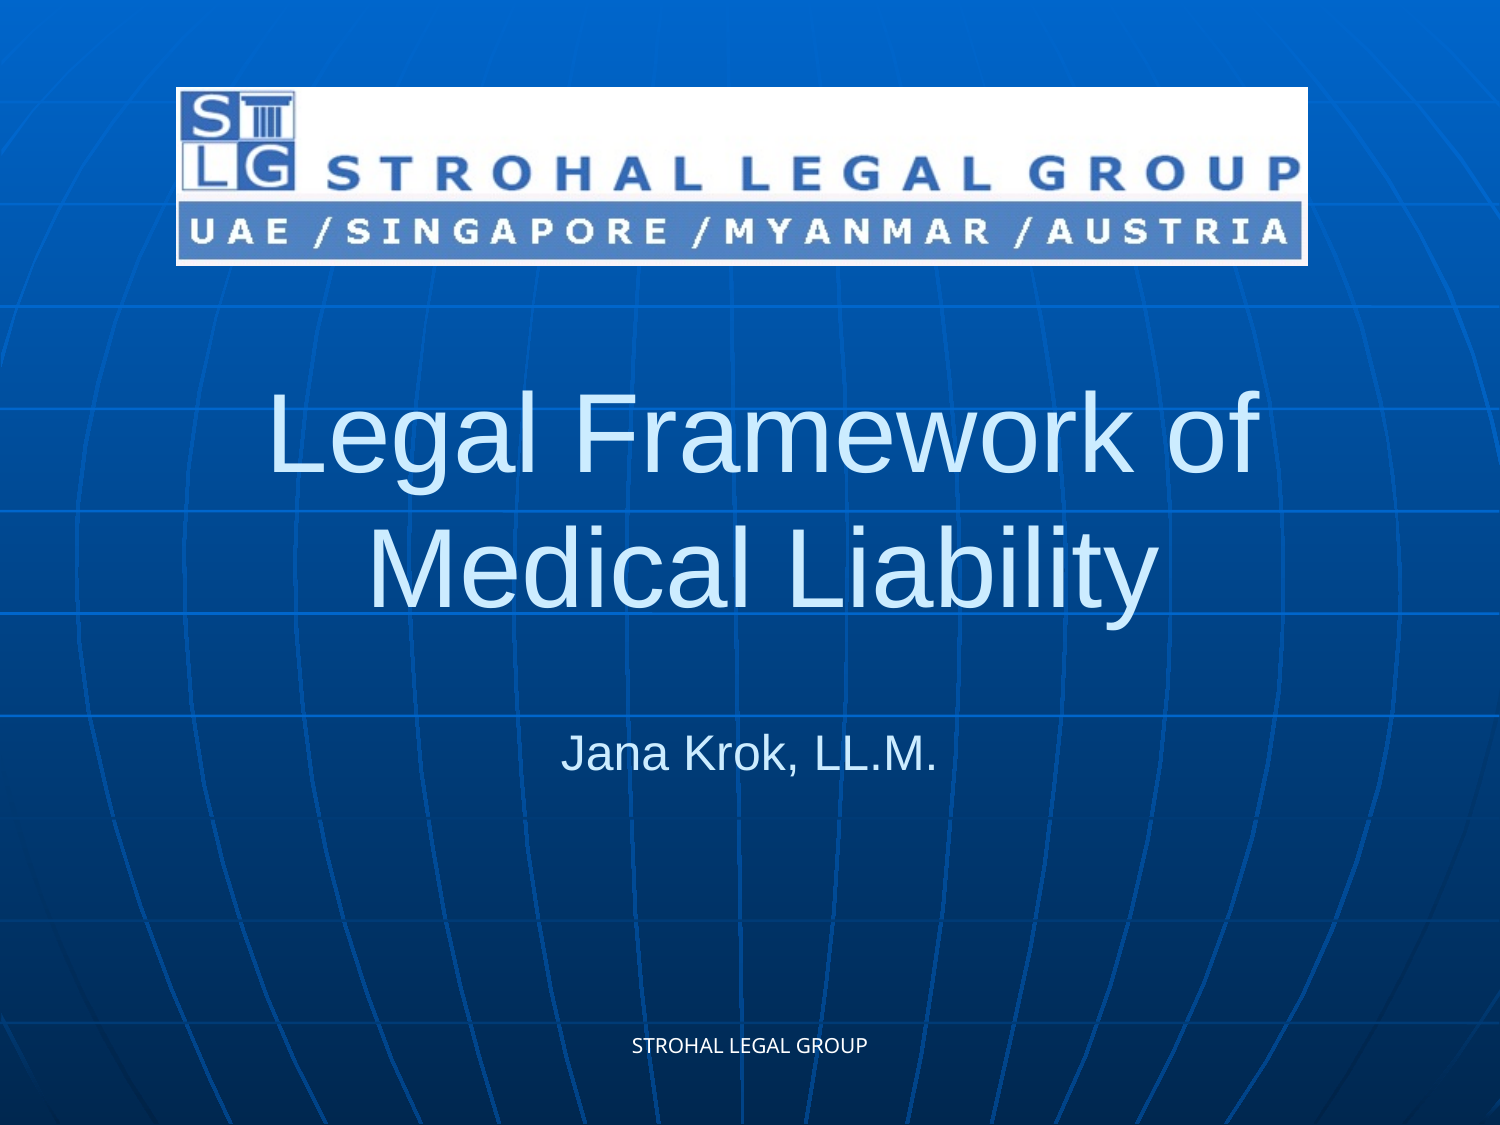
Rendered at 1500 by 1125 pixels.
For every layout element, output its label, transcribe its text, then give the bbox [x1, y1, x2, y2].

footer STROHAL LEGAL GROUP [512, 1024, 988, 1101]
picture [176, 87, 1308, 266]
title Legal Framework of Medical Liability [137, 265, 1388, 638]
subtitle Jana Krok, LL.M. [224, 712, 1276, 926]
